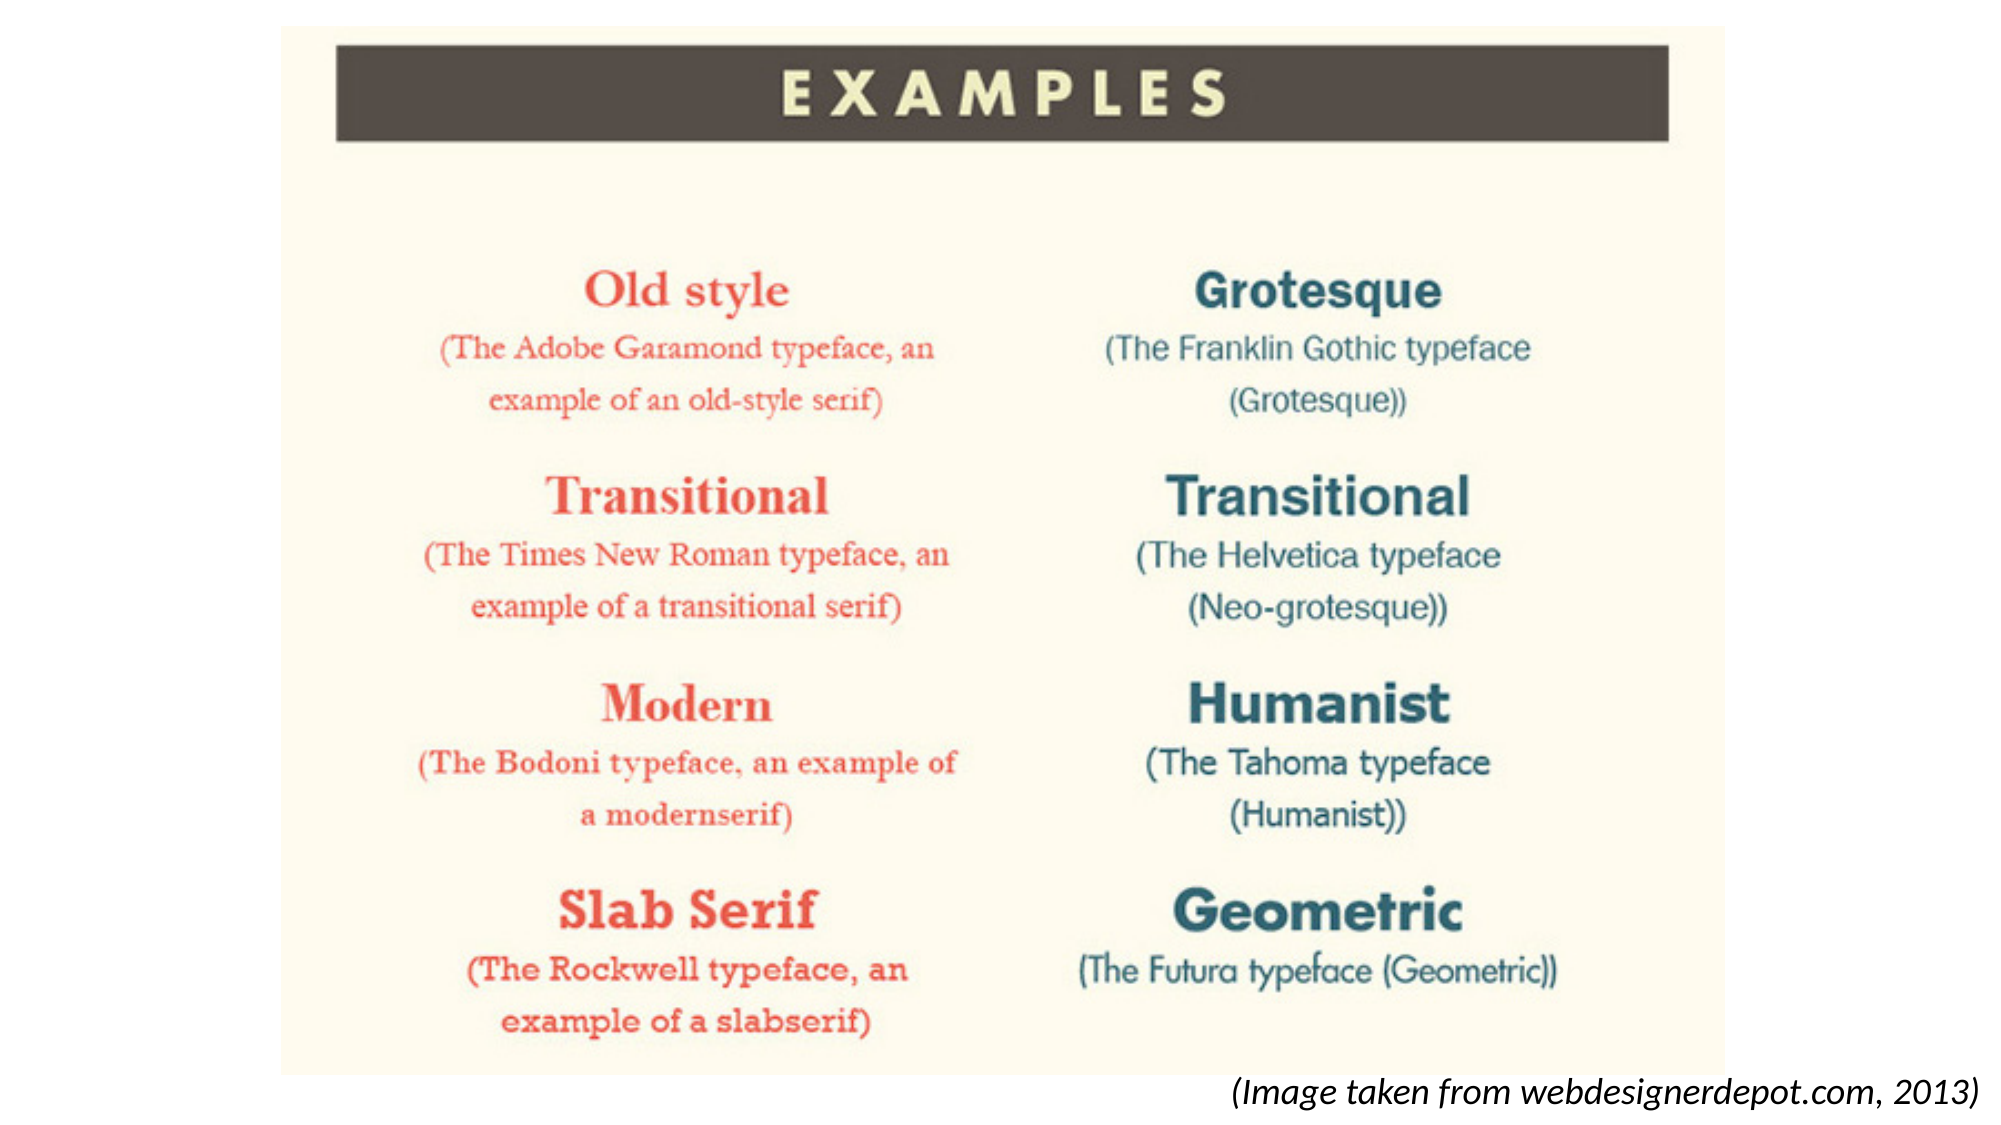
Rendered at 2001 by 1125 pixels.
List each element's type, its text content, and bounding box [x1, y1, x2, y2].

picture [280, 26, 1725, 1075]
text_box (Image taken from webdesignerdepot.com, 2013) [1215, 1059, 2000, 1120]
